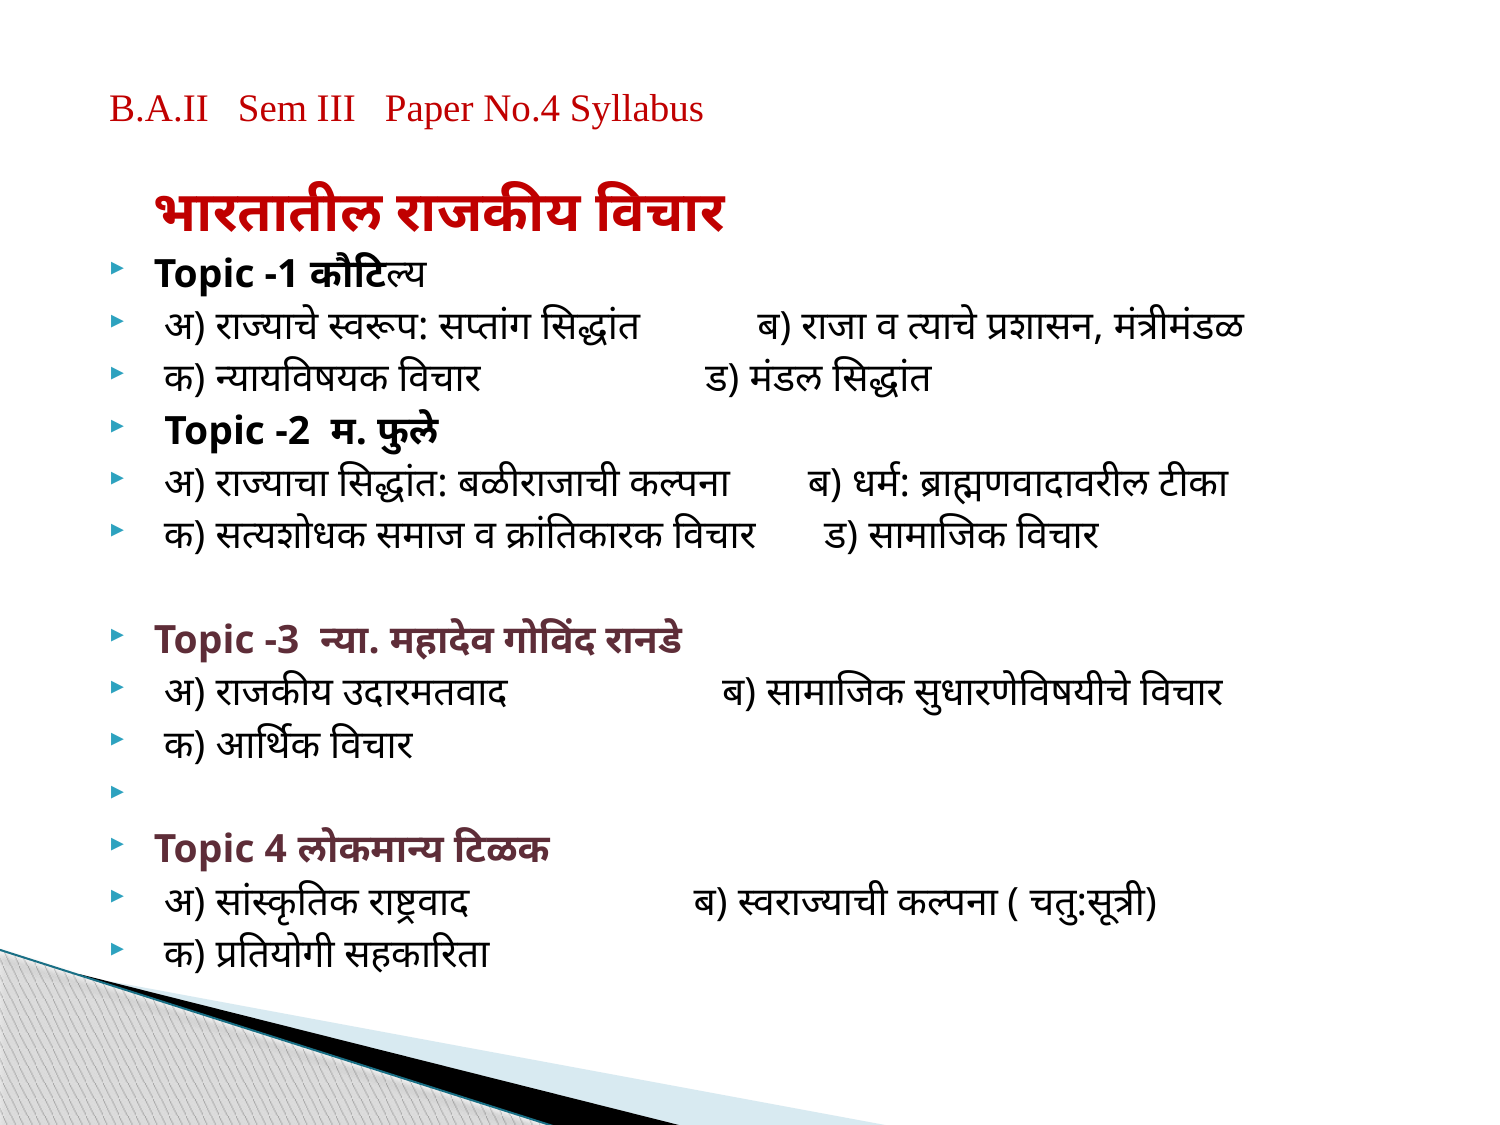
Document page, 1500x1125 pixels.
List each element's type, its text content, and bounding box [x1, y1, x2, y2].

list B.A.II Sem III Paper No.4 Syllabus भारतातील राजकीय विचार Topic -1 कौटिल्य अ) राज्याचे स्वरूप: सप्तांग सिद्धांत ब) राजा व त्याचे प्रशासन, मंत्रीमंडळ क) न्यायविषयक विचार ड) मंडल सिद्धांत Topic -2 म. फुले अ) राज्याचा सिद्धांत: बळीराजाची कल्पना ब) धर्म: ब्राह्मणवादावरील टीका क) सत्यशोधक समाज व क्रांतिकारक विचार ड) सामाजिक विचार Topic -3 न्या. महादेव गोविंद रानडे अ) राजकीय उदारमतवाद ब) सामाजिक सुधारणेविषयीचे विचार क) आर्थिक विचार Topic 4 लोकमान्य टिळक अ) सांस्कृतिक राष्ट्रवाद ब) स्वराज्याची कल्पना ( चतु:सूत्री) क) प्रतियोगी सहकारिता [75, 75, 1425, 986]
